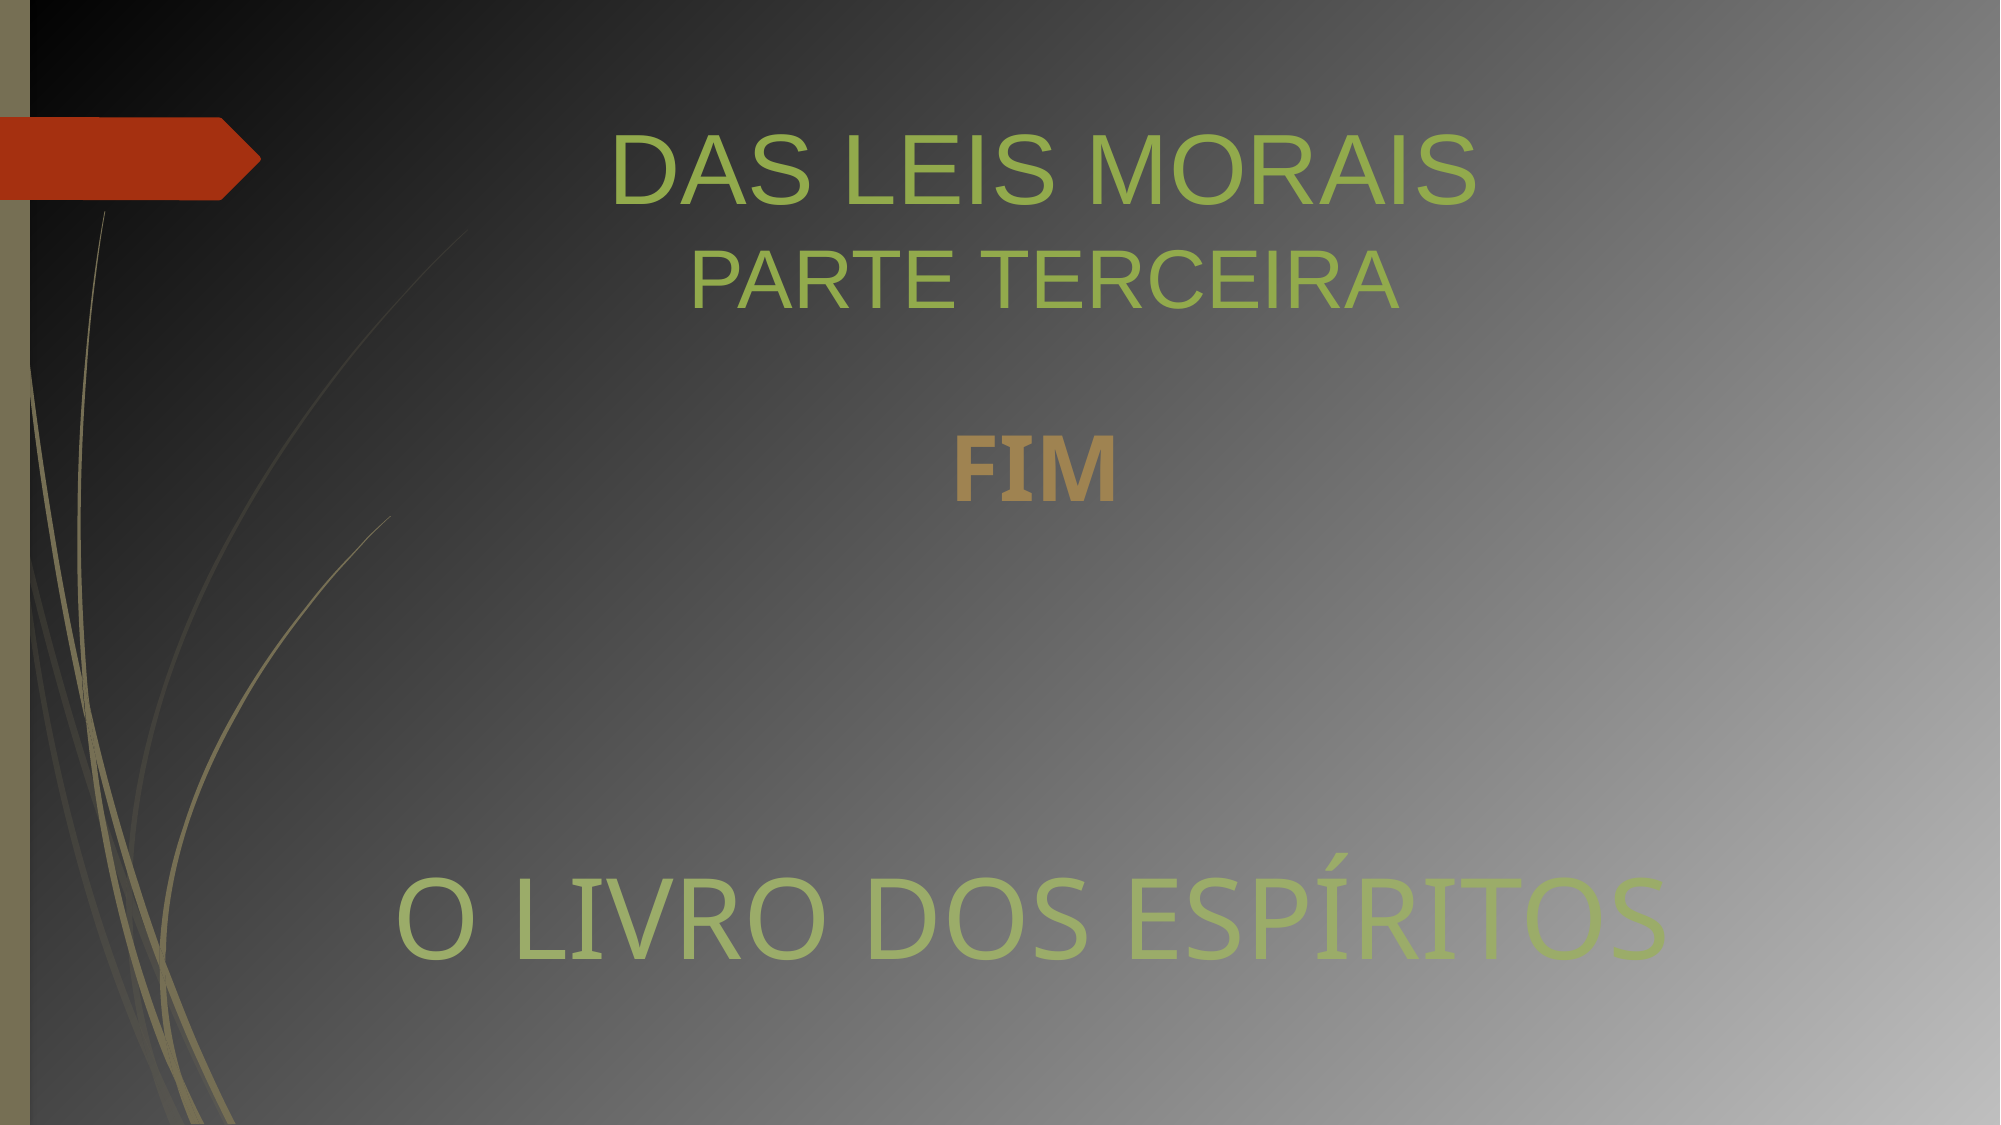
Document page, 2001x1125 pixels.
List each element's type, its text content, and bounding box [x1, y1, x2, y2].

text_box FIM [349, 402, 1722, 528]
text_box O LIVRO DOS ESPÍRITOS [377, 840, 1686, 990]
title DAS LEIS MORAIS PARTE TERCEIRA [237, 97, 1853, 225]
